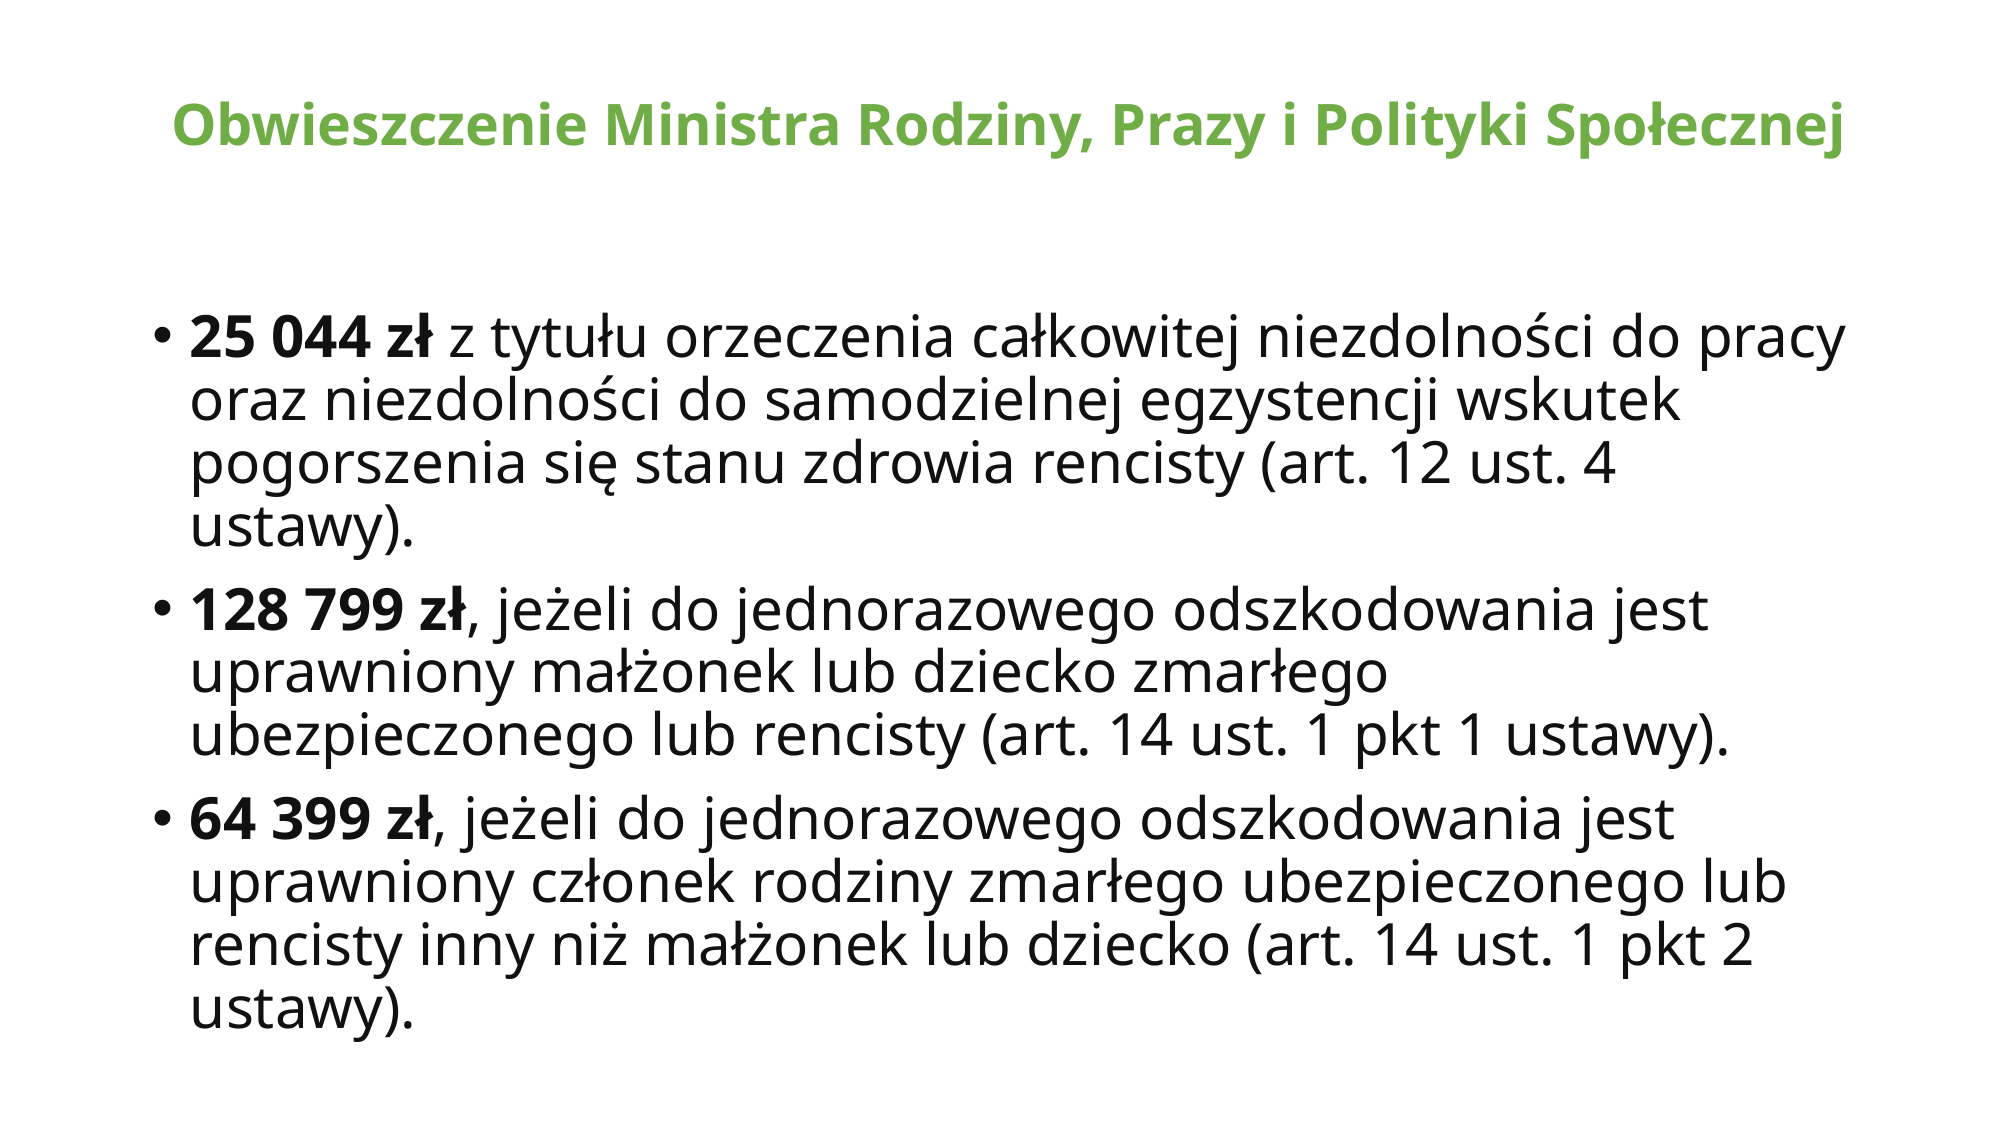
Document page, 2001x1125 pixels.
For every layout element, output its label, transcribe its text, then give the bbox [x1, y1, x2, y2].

title Obwieszczenie Ministra Rodziny, Prazy i Polityki Społecznej [156, 59, 1863, 194]
list 25 044 zł z tytułu orzeczenia całkowitej niezdolności do pracy oraz niezdolności do samodzielnej egzystencji wskutek pogorszenia się stanu zdrowia rencisty (art. 12 ust. 4 ustawy). 128 799 zł, jeżeli do jednorazowego odszkodowania jest uprawniony małżonek lub dziecko zmarłego ubezpieczonego lub rencisty (art. 14 ust. 1 pkt 1 ustawy). 64 399 zł, jeżeli do jednorazowego odszkodowania jest uprawniony członek rodziny zmarłego ubezpieczonego lub rencisty inny niż małżonek lub dziecko (art. 14 ust. 1 pkt 2 ustawy). [137, 299, 1863, 1014]
